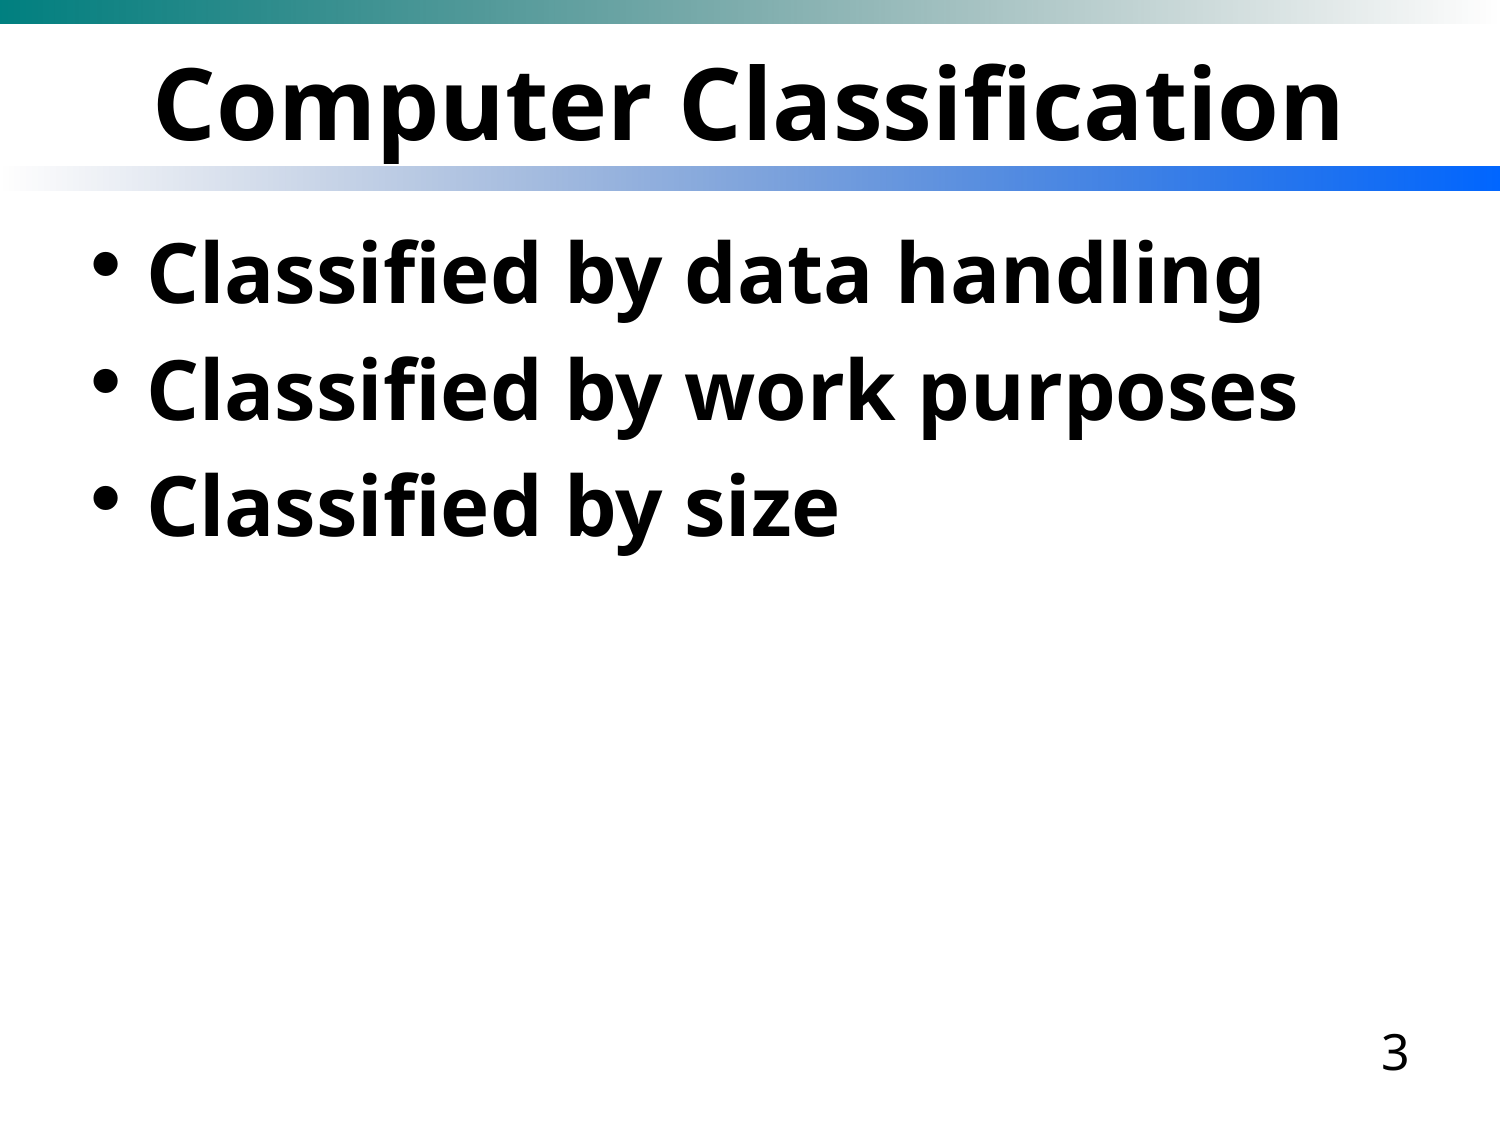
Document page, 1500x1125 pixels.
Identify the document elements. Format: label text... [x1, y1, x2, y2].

list Classified by data handling Classified by work purposes Classified by size [75, 212, 1425, 955]
slide_number 3 [1074, 1012, 1425, 1091]
title Computer Classification [75, 37, 1425, 163]
